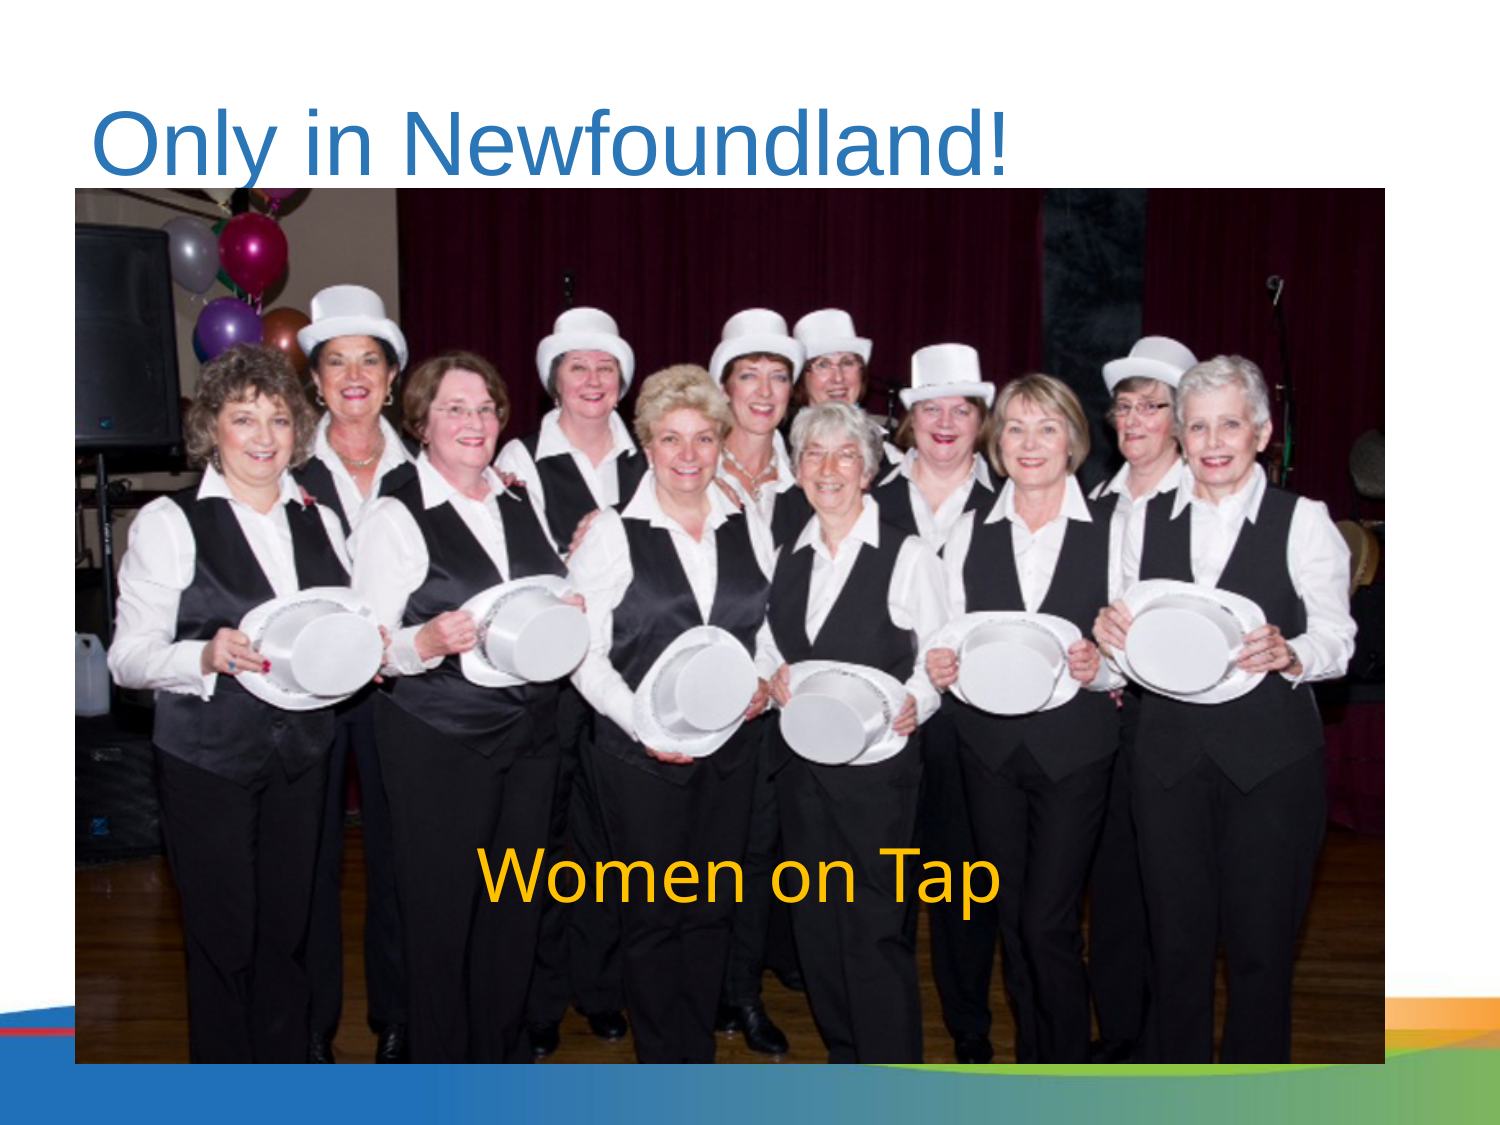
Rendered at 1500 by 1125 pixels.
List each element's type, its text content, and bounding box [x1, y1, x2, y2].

title Only in Newfoundland! [75, 45, 1425, 233]
picture [0, 0, 1500, 1125]
